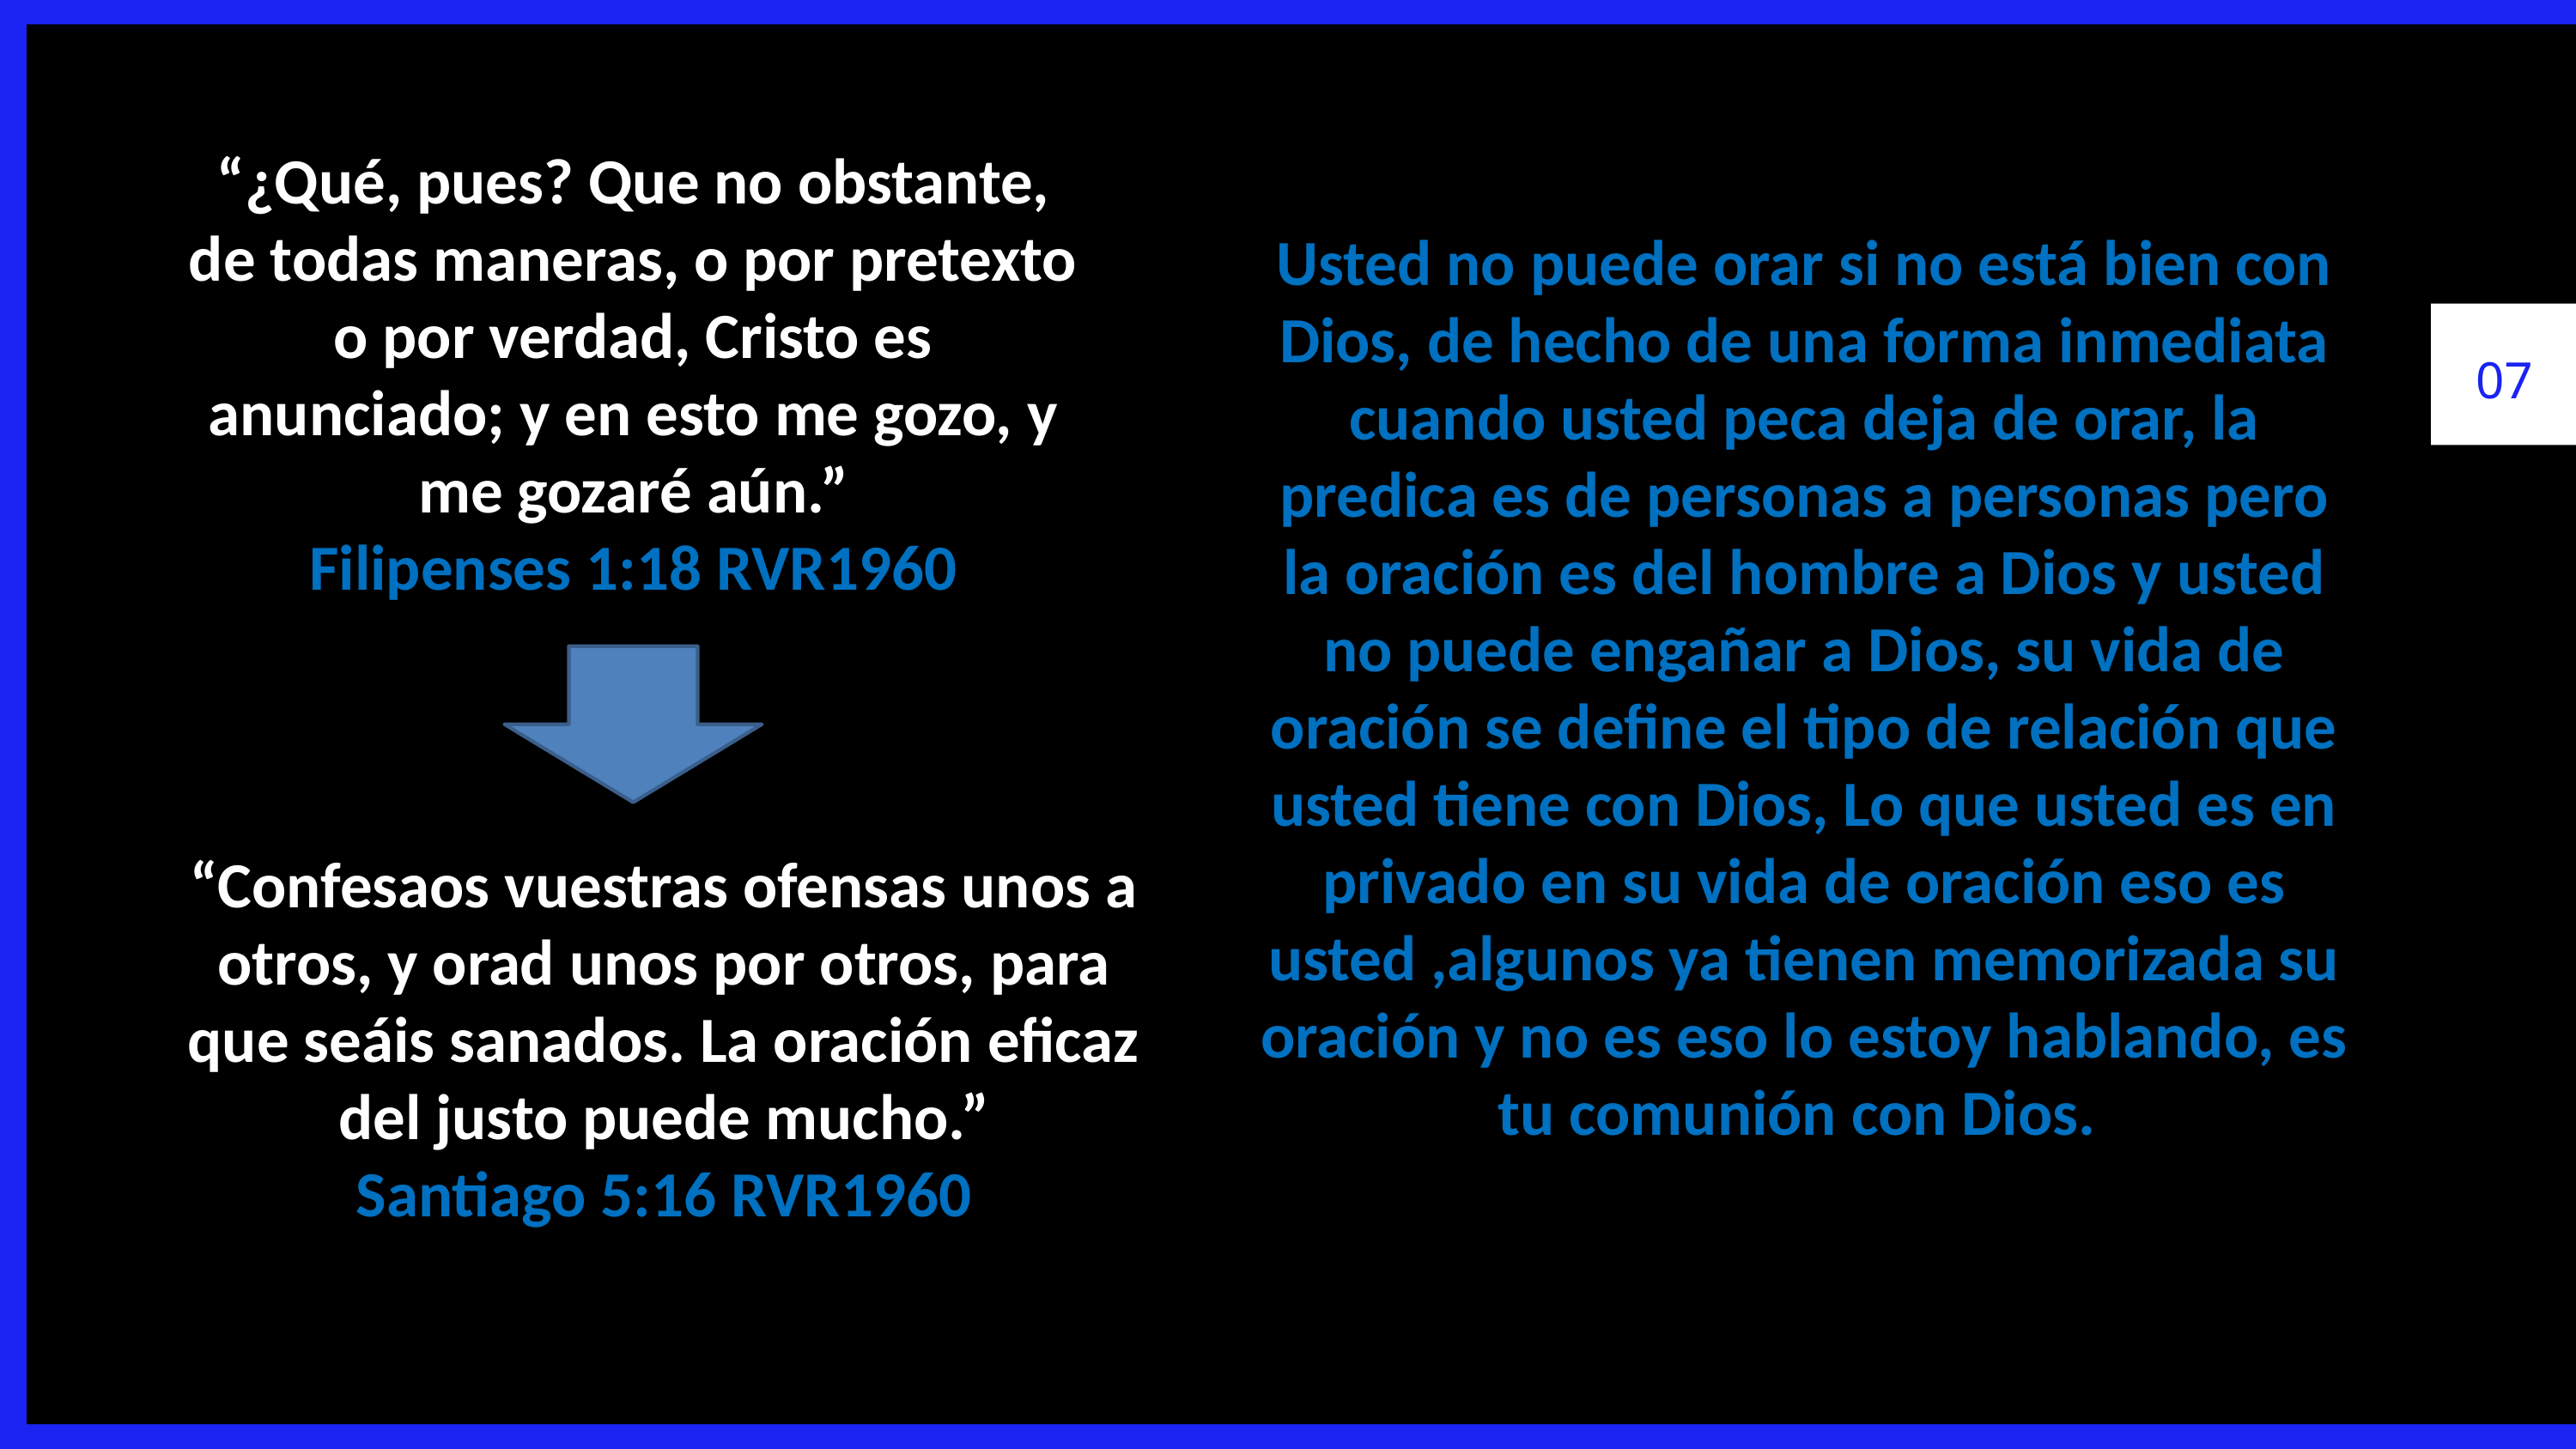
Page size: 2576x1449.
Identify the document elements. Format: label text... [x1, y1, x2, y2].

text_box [2430, 303, 2576, 446]
text_box “¿Qué, pues? Que no obstante, de todas maneras, o por pretexto o por verdad, Cristo es anunciado; y en esto me gozo, y me gozaré aún.” Filipenses 1:18 RVR1960 [172, 94, 1095, 649]
text_box [502, 644, 764, 804]
text_box “Confesaos vuestras ofensas unos a otros, y orad unos por otros, para que seáis sanados. La oración eficaz del justo puede mucho.” Santiago 5:16 RVR1960 [161, 759, 1168, 1313]
text_box [27, 24, 2576, 1425]
text_box Usted no puede orar si no está bien con Dios, de hecho de una forma inmediata cuando usted peca deja de orar, la predica es de personas a personas pero la oración es del hombre a Dios y usted no puede engañar a Dios, su vida de oración se define el tipo de relación que usted tiene con Dios, Lo que usted es en privado en su vida de oración eso es usted ,algunos ya tienen memorizada su oración y no es eso lo estoy hablando, es tu comunión con Dios. [1239, 215, 2369, 1224]
